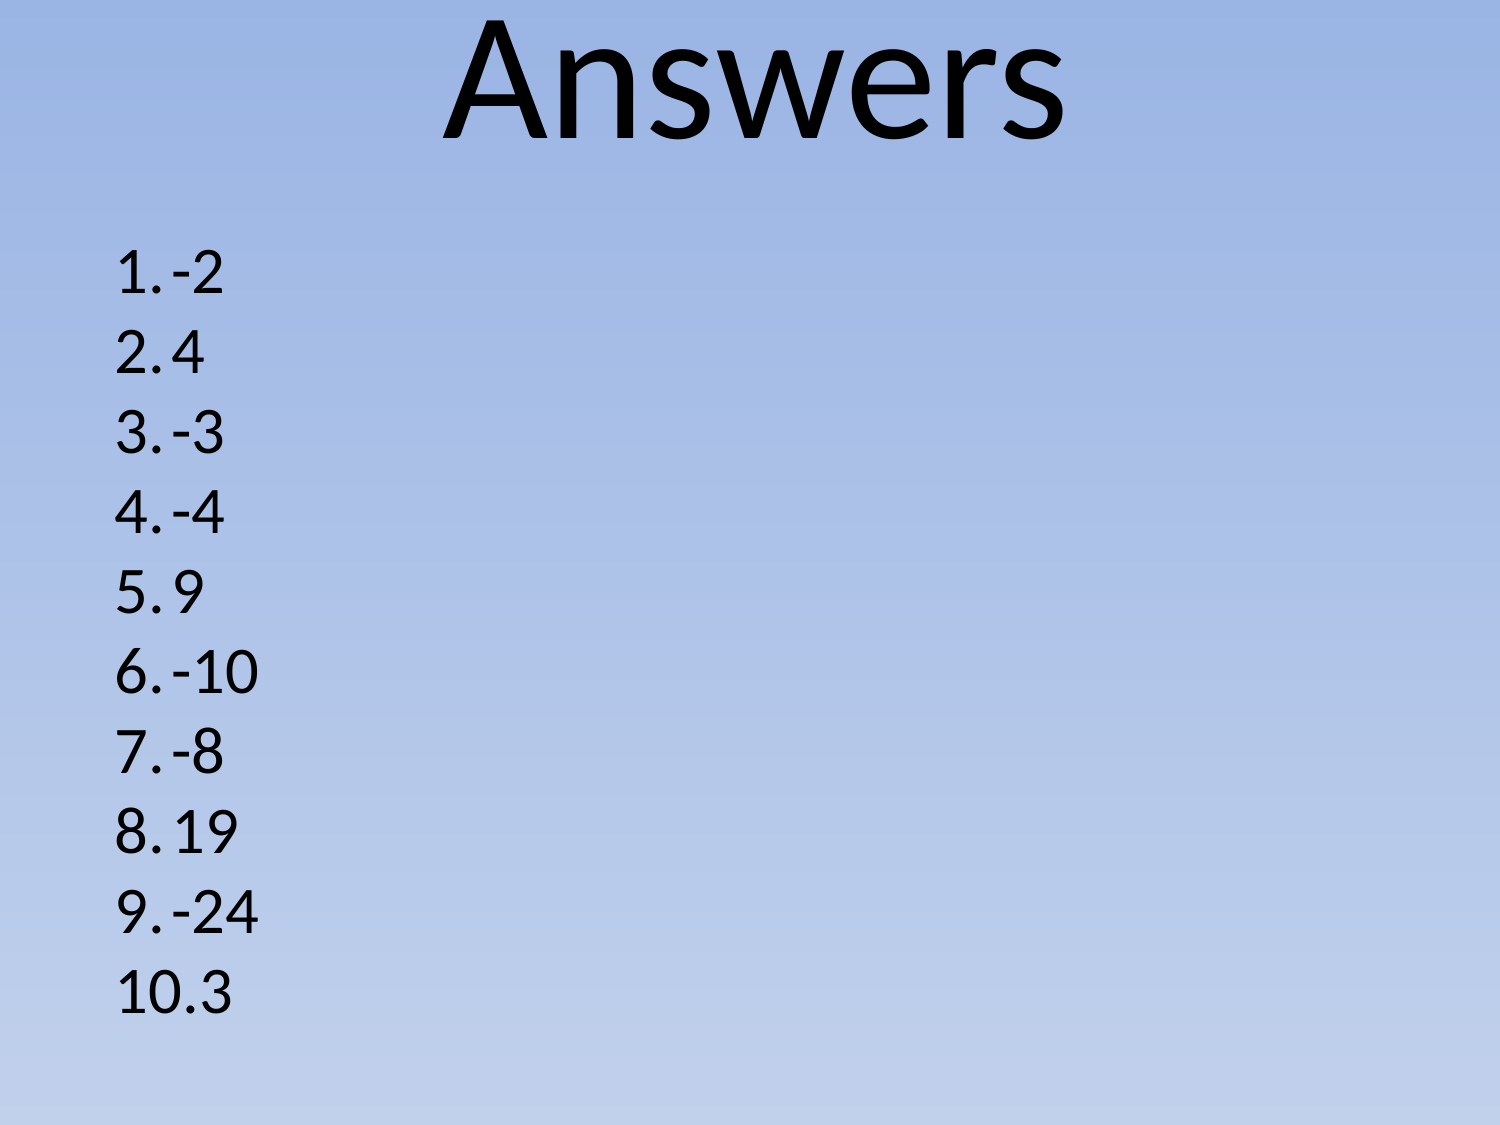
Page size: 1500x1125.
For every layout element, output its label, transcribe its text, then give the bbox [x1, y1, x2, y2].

text_box Answers [147, 0, 1365, 183]
text_box -2 4 -3 -4 9 -10 -8 19 -24 3 [100, 219, 857, 1115]
